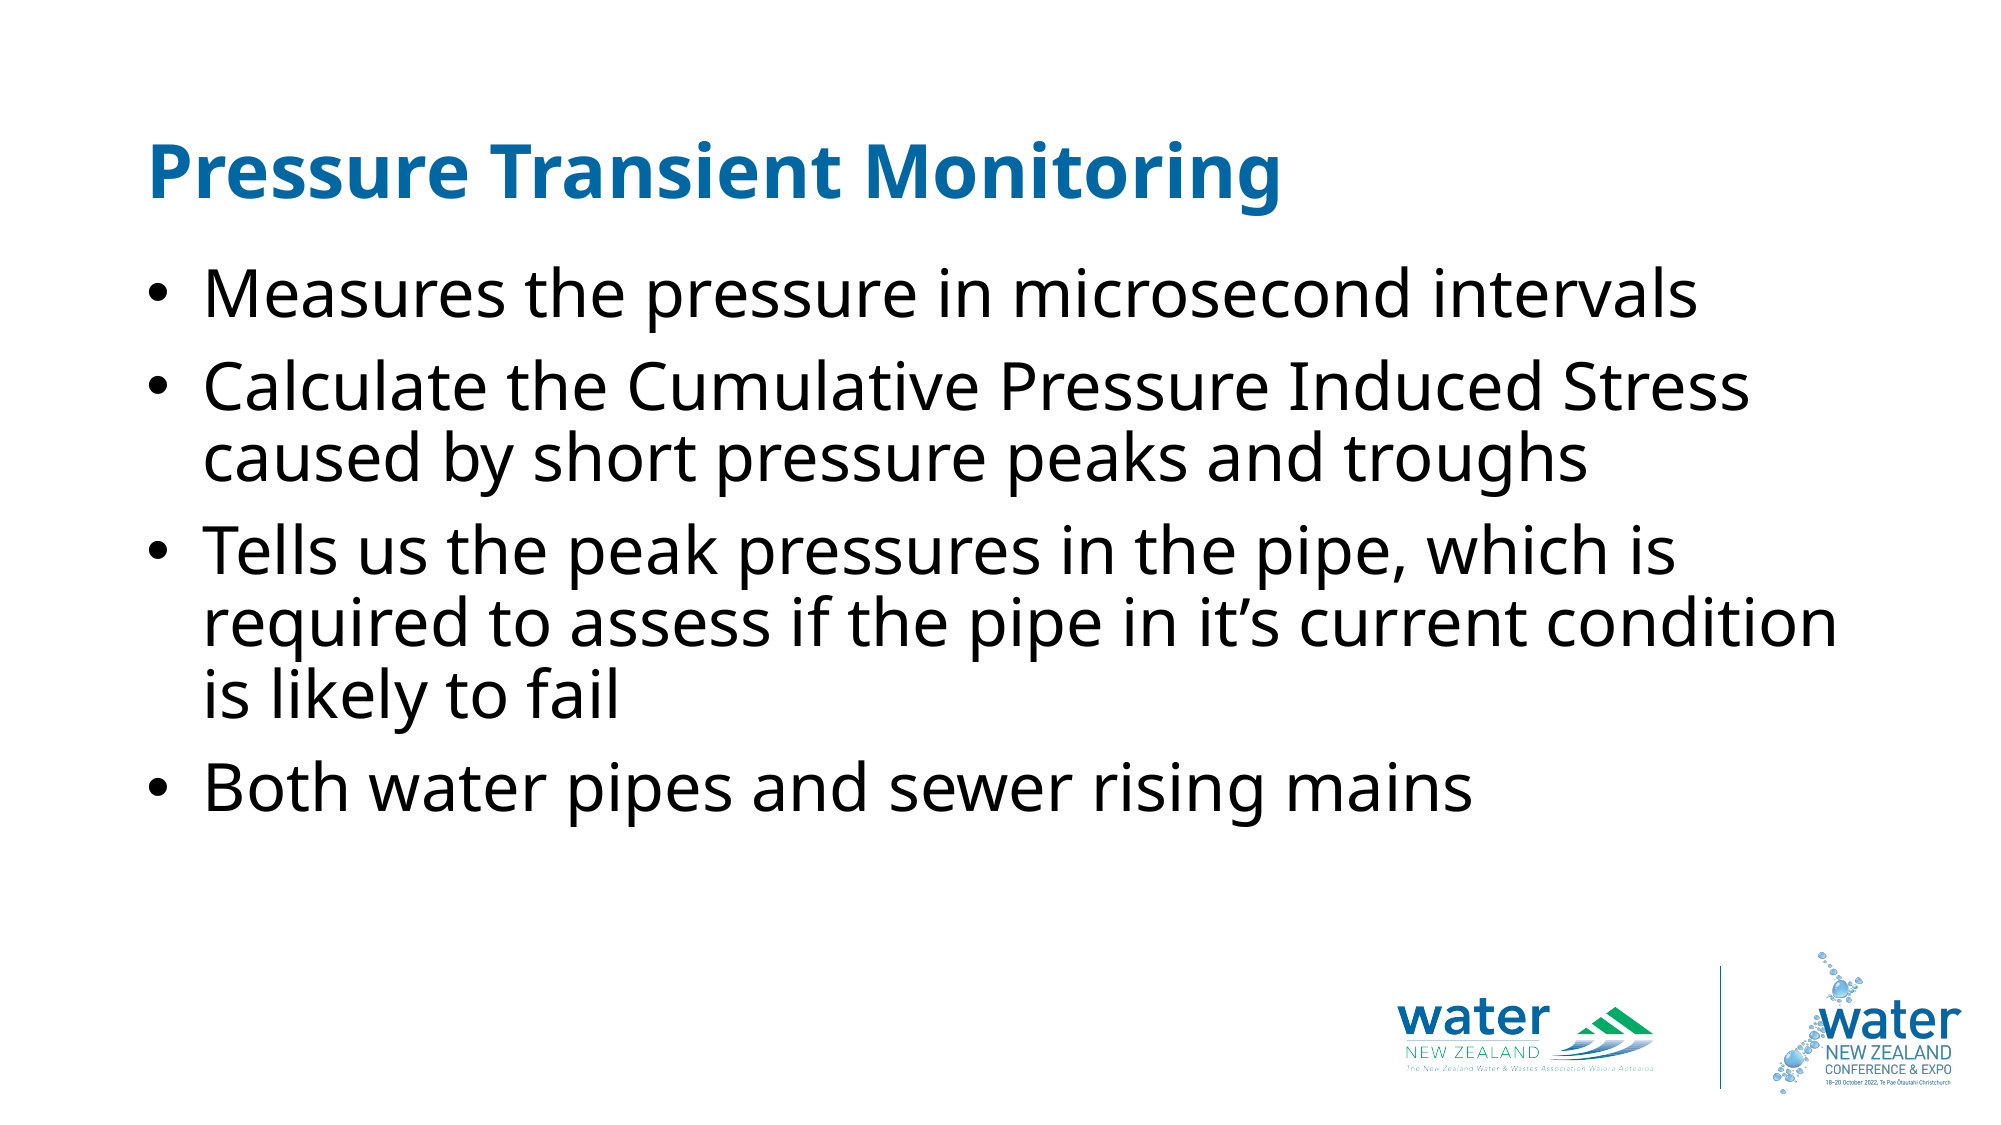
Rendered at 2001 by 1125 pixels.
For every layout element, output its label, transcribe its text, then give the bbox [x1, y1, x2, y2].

list Measures the pressure in microsecond intervals Calculate the Cumulative Pressure Induced Stress caused by short pressure peaks and troughs Tells us the peak pressures in the pipe, which is required to assess if the pipe in it’s current condition is likely to fail Both water pipes and sewer rising mains [131, 251, 1904, 1062]
picture [1397, 1062, 1654, 1071]
list Pressure Transient Monitoring [131, 125, 1904, 220]
